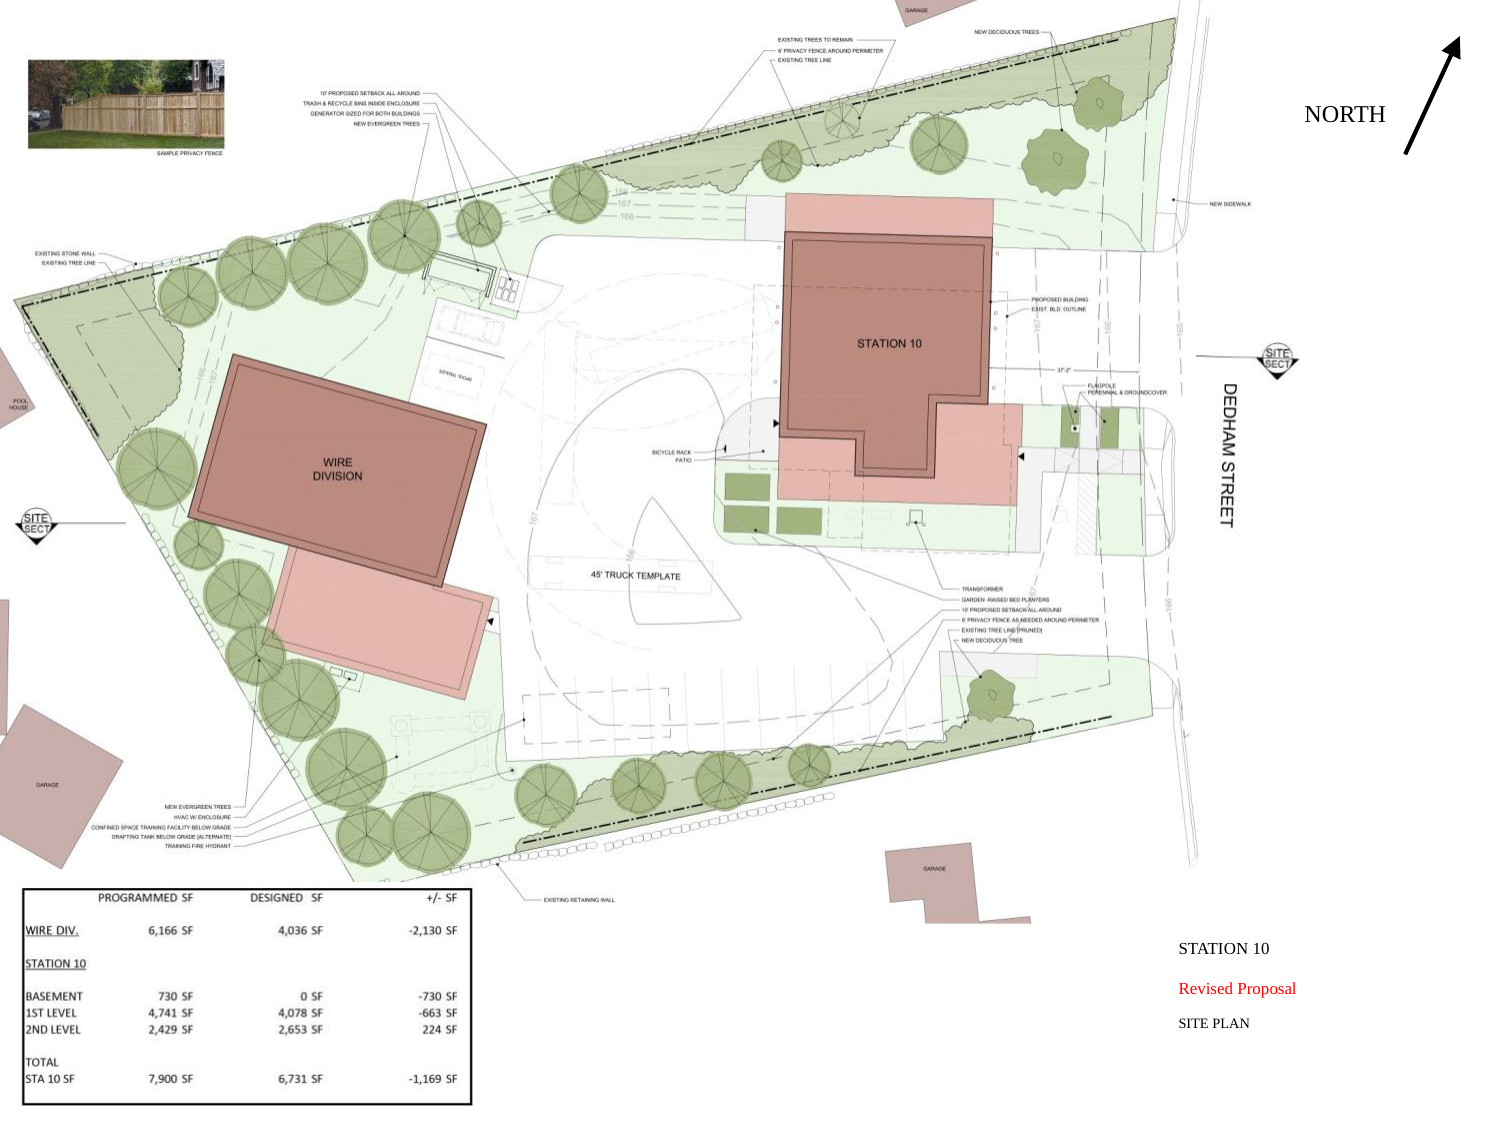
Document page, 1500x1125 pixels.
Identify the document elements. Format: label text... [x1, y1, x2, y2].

picture [0, 0, 1340, 1113]
text_box STATION 10 Revised Proposal SITE PLAN [1163, 910, 1316, 1039]
text_box [1405, 36, 1461, 155]
text_box NORTH [1289, 62, 1402, 135]
